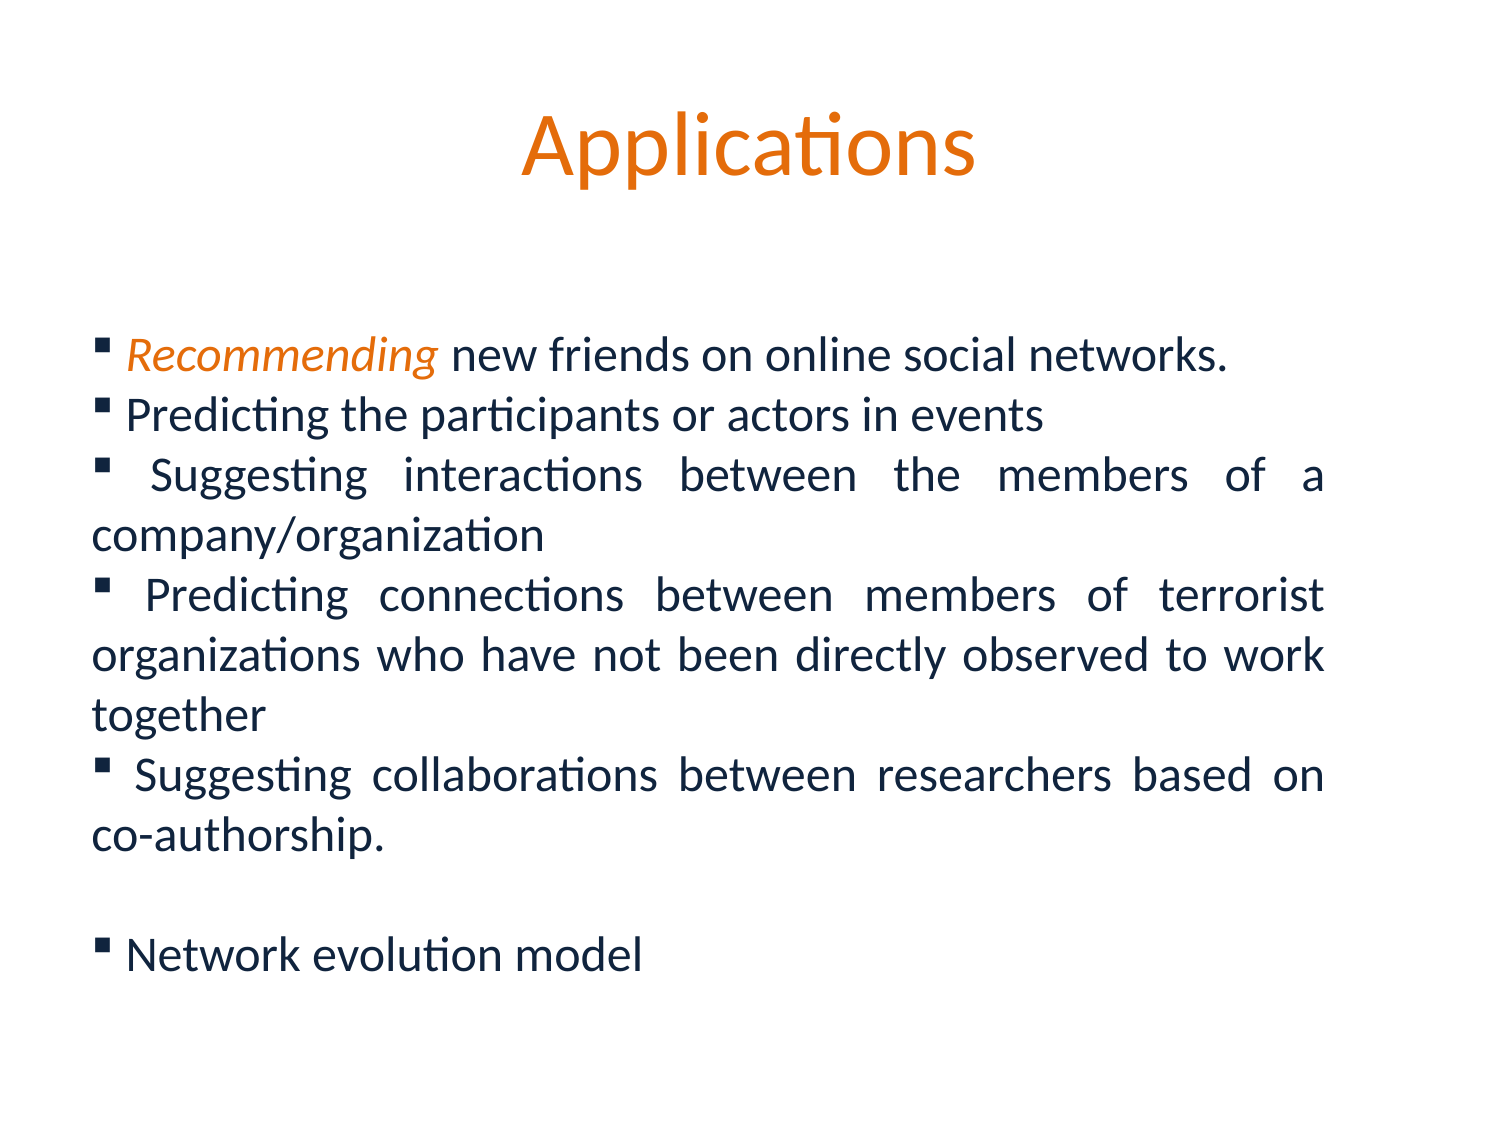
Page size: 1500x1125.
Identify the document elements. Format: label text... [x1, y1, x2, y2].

title Applications [75, 45, 1425, 233]
text_box Recommending new friends on online social networks. Predicting the participants or actors in events Suggesting interactions between the members of a company/organization Predicting connections between members of terrorist organizations who have not been directly observed to work together Suggesting collaborations between researchers based on co-authorship. Network evolution model [76, 314, 1341, 990]
